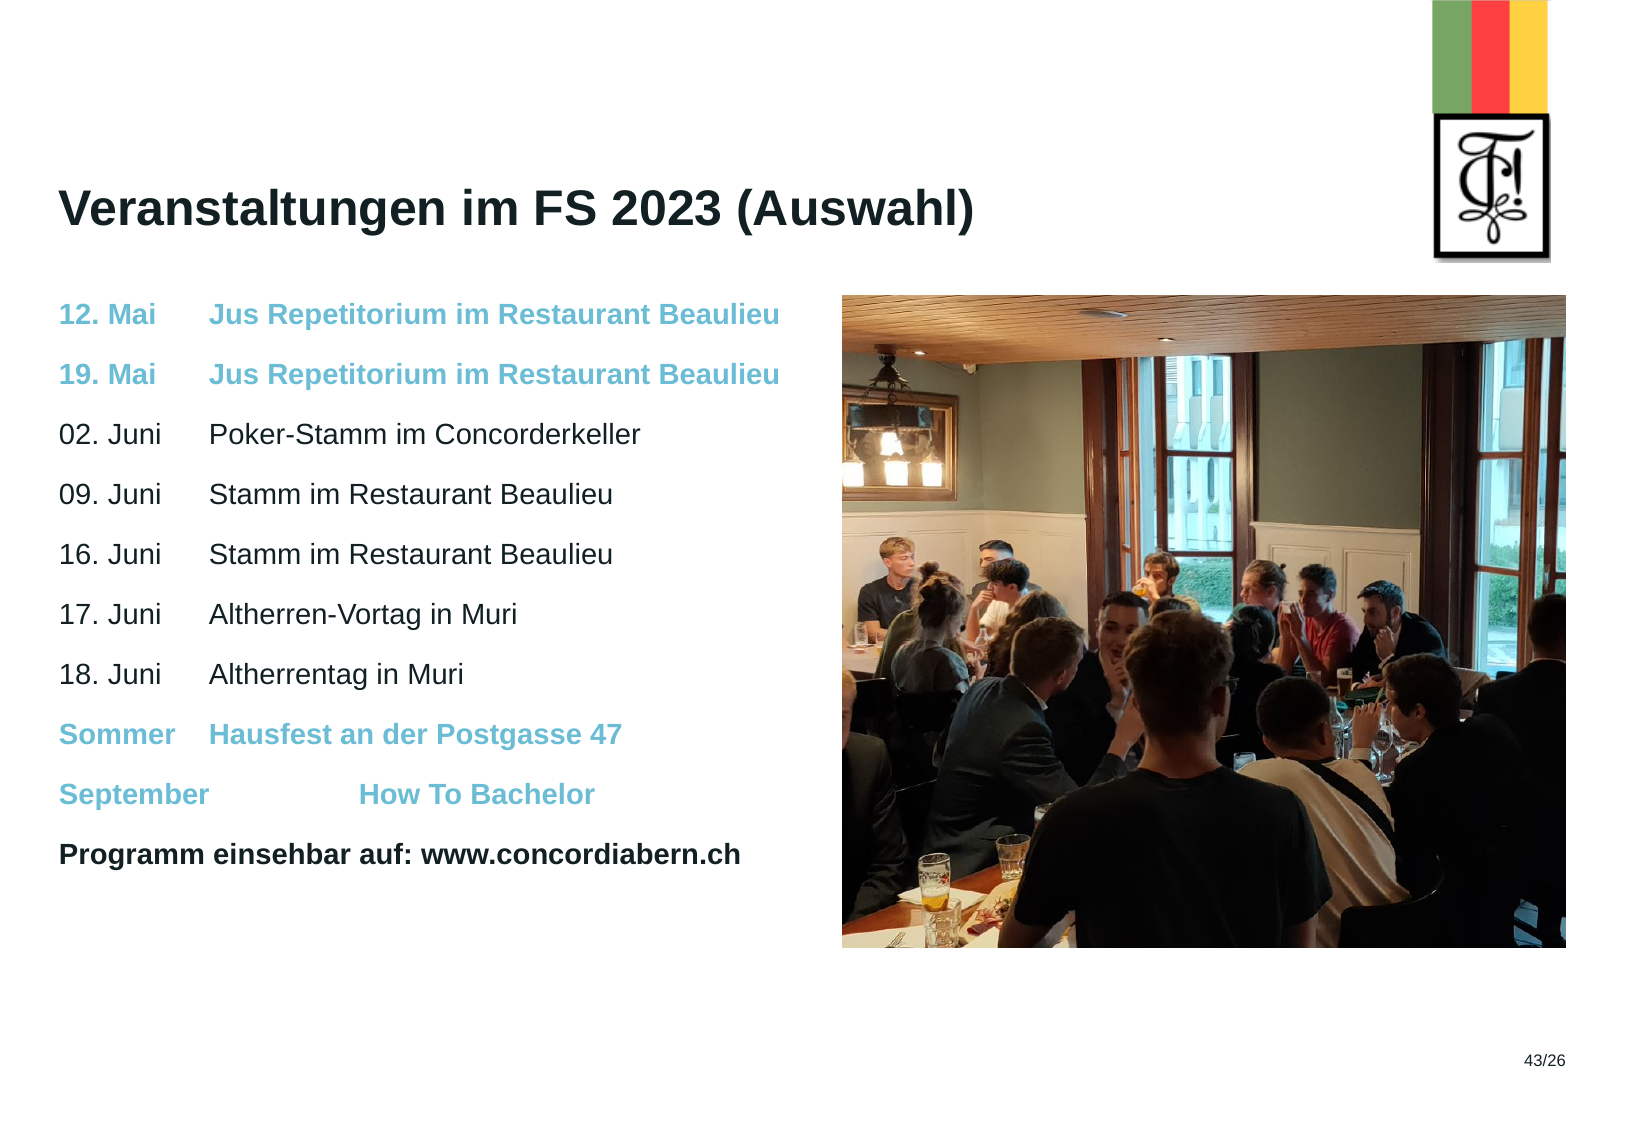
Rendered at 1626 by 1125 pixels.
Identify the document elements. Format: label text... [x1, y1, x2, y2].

title Veranstaltungen im FS 2023 (Auswahl) [59, 177, 1169, 236]
slide_number 43/26 [1491, 1045, 1566, 1074]
text_box 12. Mai Jus Repetitorium im Restaurant Beaulieu 19. Mai Jus Repetitorium im Restaurant Beaulieu 02. Juni Poker-Stamm im Concorderkeller 09. Juni Stamm im Restaurant Beaulieu 16. Juni Stamm im Restaurant Beaulieu 17. Juni Altherren-Vortag in Muri 18. Juni Altherrentag in Muri Sommer Hausfest an der Postgasse 47 September How To Bachelor Programm einsehbar auf: www.concordiabern.ch [58, 295, 804, 1007]
picture [1431, 0, 1551, 263]
picture [841, 295, 1566, 948]
